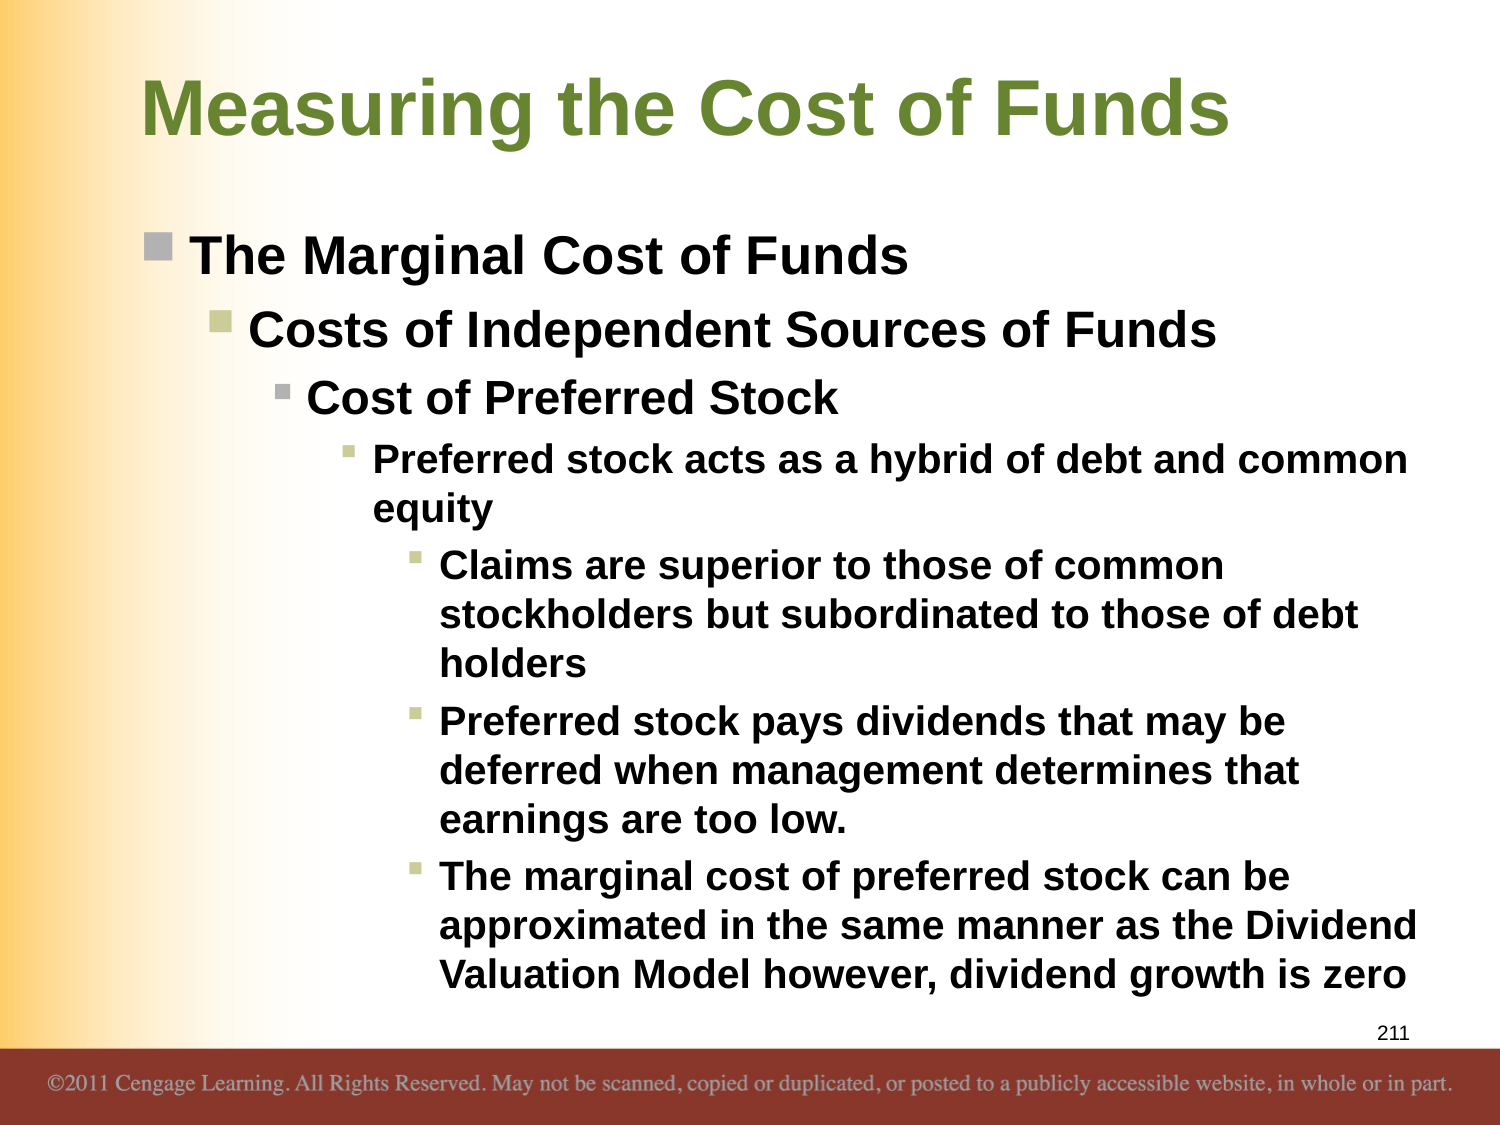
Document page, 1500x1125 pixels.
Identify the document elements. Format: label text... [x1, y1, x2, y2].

list The Marginal Cost of Funds Costs of Independent Sources of Funds Cost of Preferred Stock Preferred stock acts as a hybrid of debt and common equity Claims are superior to those of common stockholders but subordinated to those of debt holders Preferred stock pays dividends that may be deferred when management determines that earnings are too low. The marginal cost of preferred stock can be approximated in the same manner as the Dividend Valuation Model however, dividend growth is zero [124, 212, 1451, 1006]
title Measuring the Cost of Funds [124, 44, 1426, 163]
picture [0, 0, 1500, 1125]
slide_number 211 [1112, 1012, 1426, 1088]
